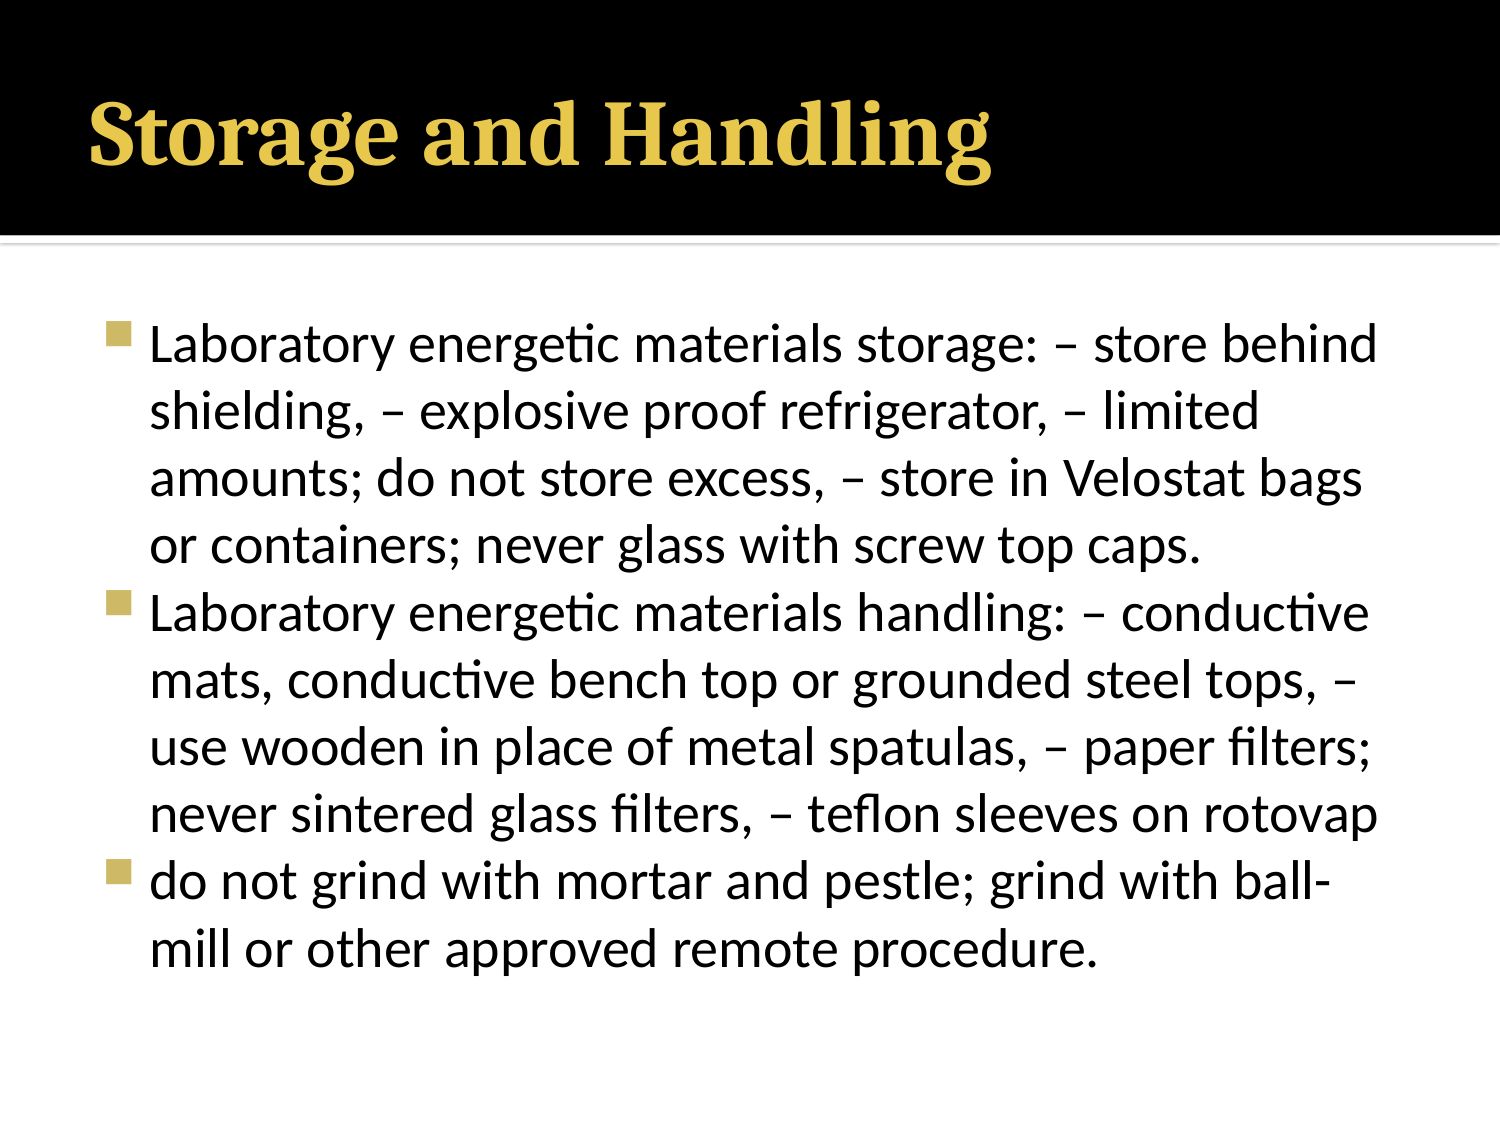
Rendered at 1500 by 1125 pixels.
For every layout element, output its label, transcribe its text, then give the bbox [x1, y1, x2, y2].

title Storage and Handling [75, 25, 1425, 231]
list Laboratory energetic materials storage: – store behind shielding, – explosive proof refrigerator, – limited amounts; do not store excess, – store in Velostat bags or containers; never glass with screw top caps. Laboratory energetic materials handling: – conductive mats, conductive bench top or grounded steel tops, – use wooden in place of metal spatulas, – paper filters; never sintered glass filters, – teflon sleeves on rotovap do not grind with mortar and pestle; grind with ball-mill or other approved remote procedure. [75, 291, 1425, 1050]
